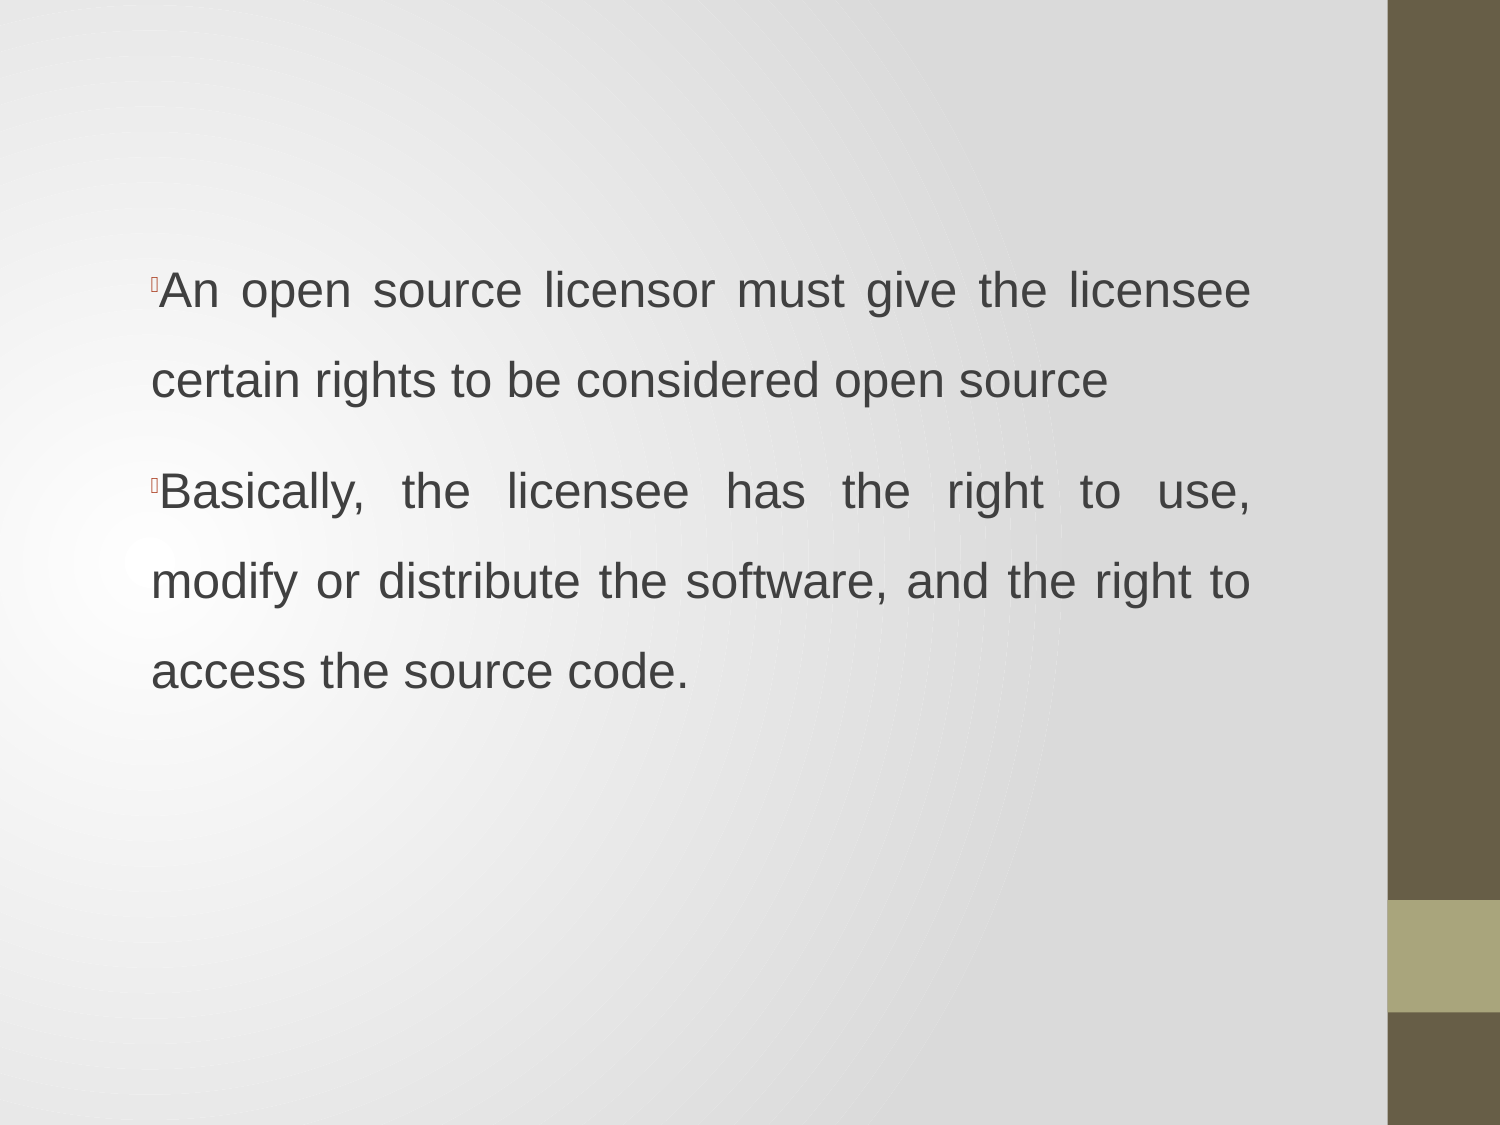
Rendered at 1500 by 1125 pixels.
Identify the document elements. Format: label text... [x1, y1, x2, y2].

list An open source licensor must give the licensee certain rights to be considered open source Basically, the licensee has the right to use, modify or distribute the software, and the right to access the source code. [135, 219, 1268, 963]
